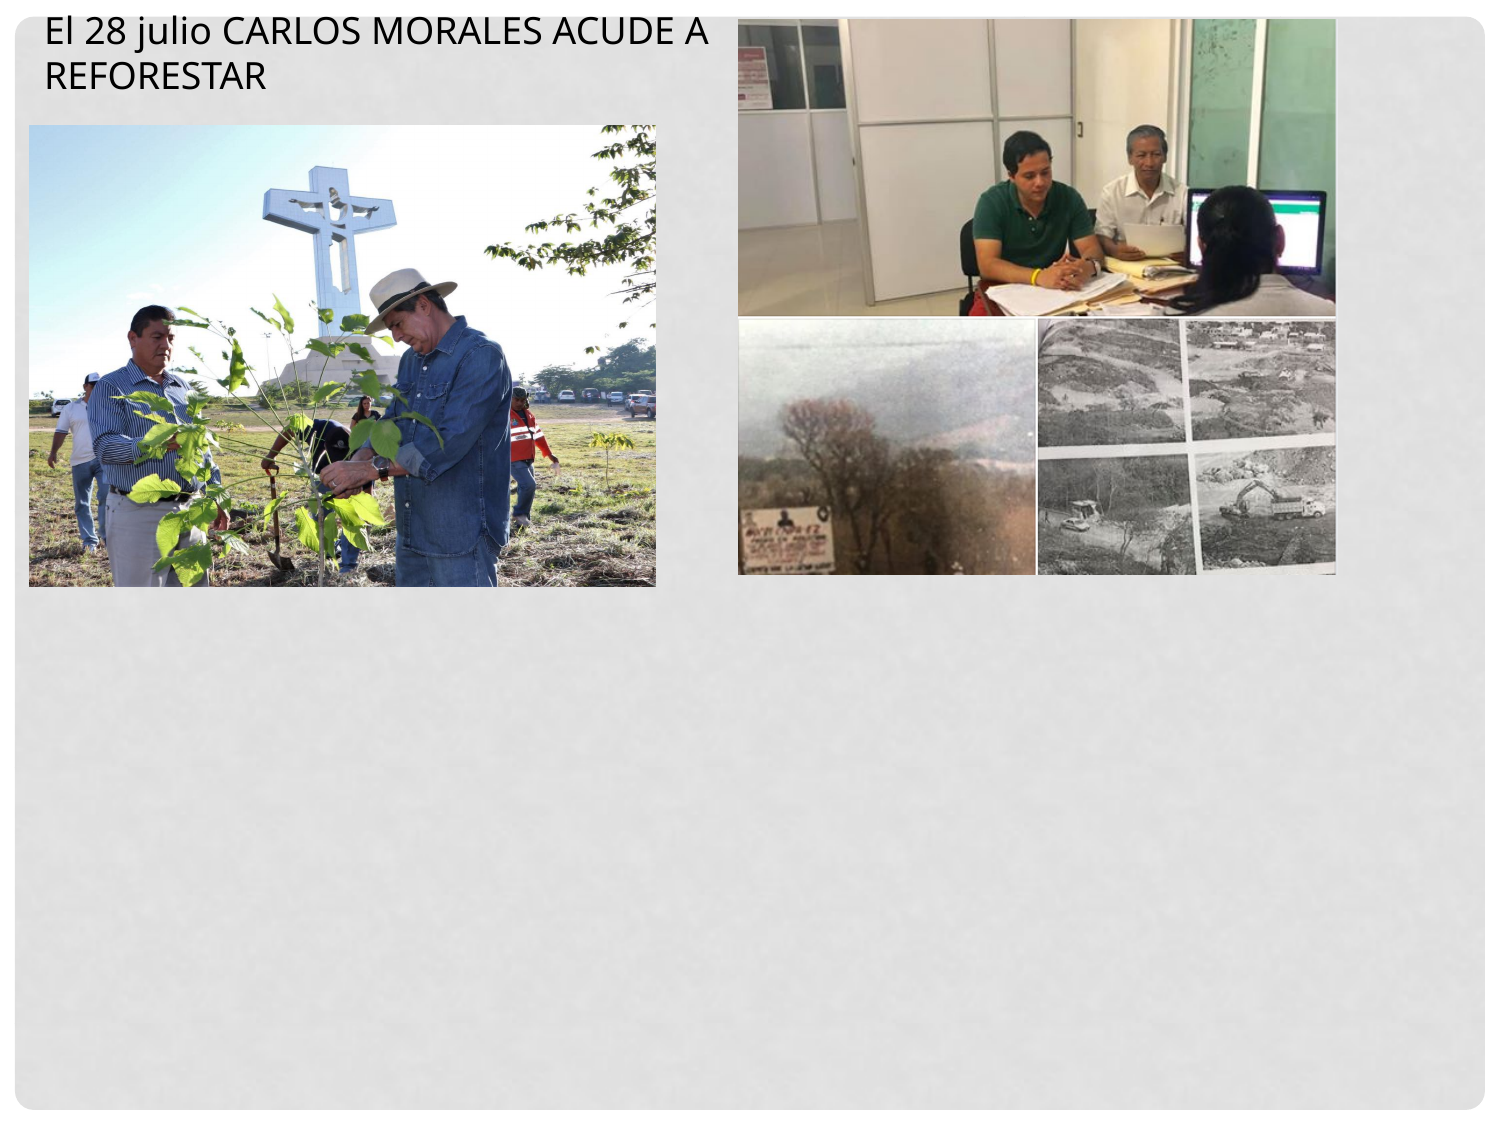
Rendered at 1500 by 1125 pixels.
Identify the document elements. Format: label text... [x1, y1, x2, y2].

picture [29, 125, 656, 587]
picture [737, 18, 1338, 575]
text_box El 28 julio CARLOS MORALES ACUDE A REFORESTAR [29, 0, 780, 105]
